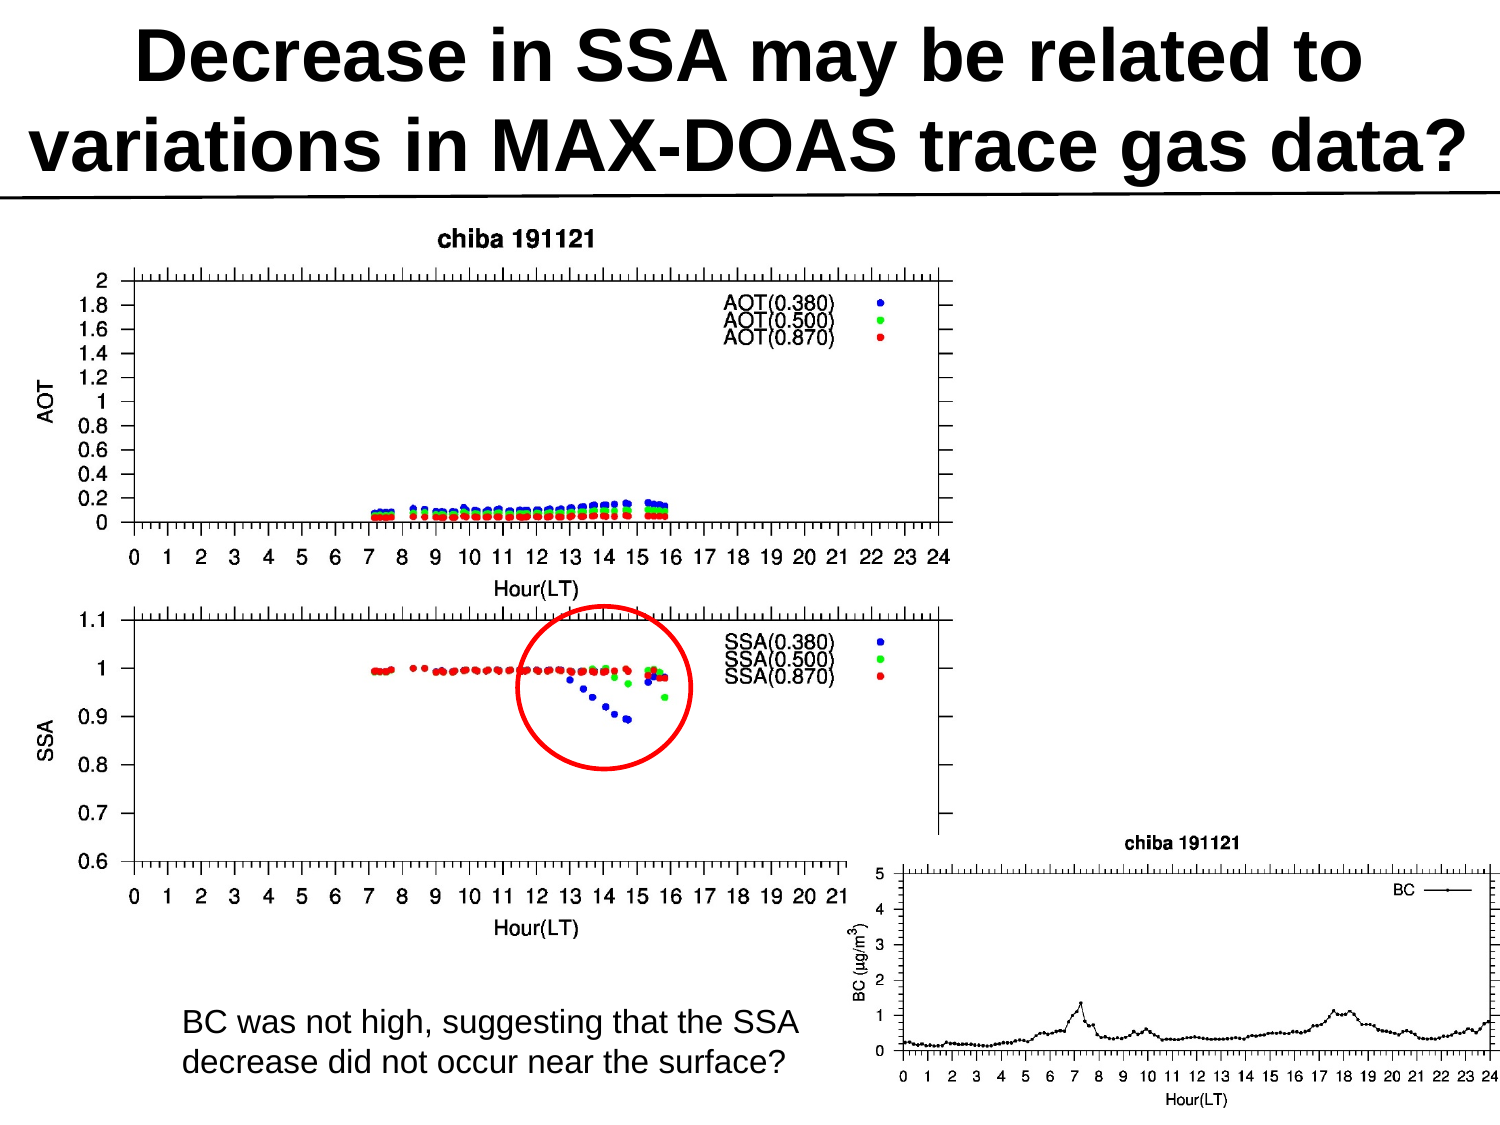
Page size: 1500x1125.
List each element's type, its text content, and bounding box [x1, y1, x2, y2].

picture [32, 212, 1500, 1108]
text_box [0, 192, 1500, 198]
text_box Decrease in SSA may be related to variations in MAX-DOAS trace gas data? [0, 0, 1500, 192]
text_box BC was not high, suggesting that the SSA decrease did not occur near the surface? [167, 992, 835, 1088]
